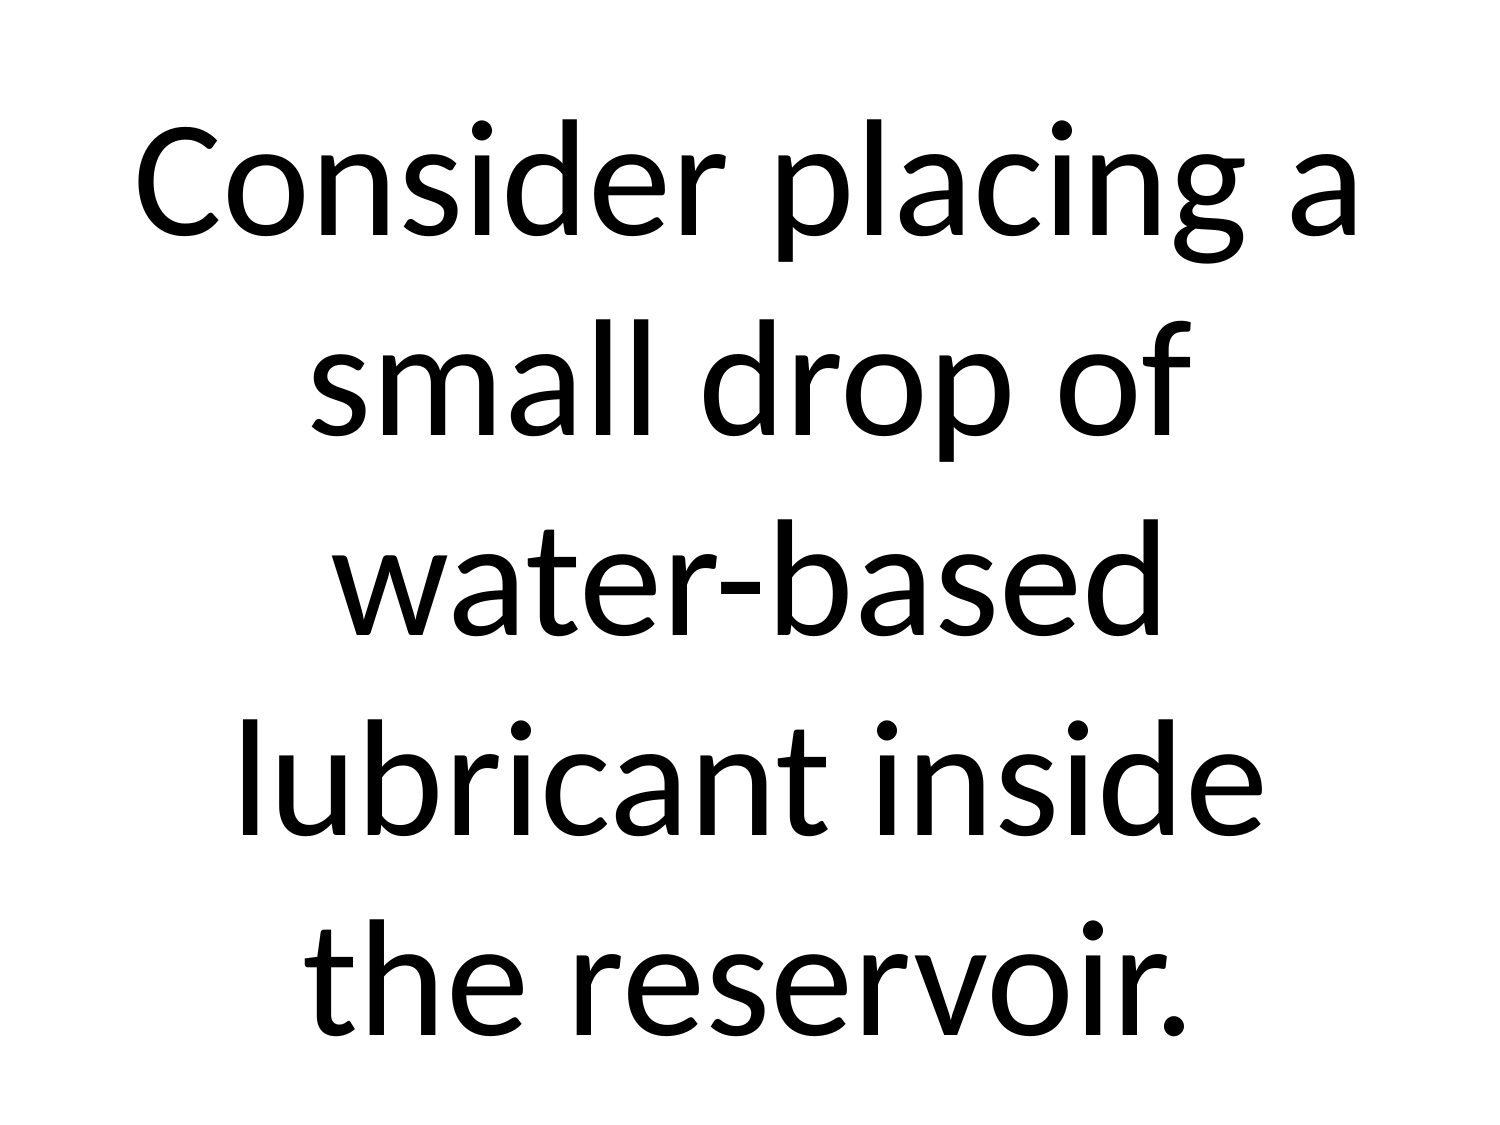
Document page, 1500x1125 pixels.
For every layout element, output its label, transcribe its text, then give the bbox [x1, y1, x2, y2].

title Consider placing a small drop of water-based lubricant inside the reservoir. [112, 37, 1388, 1100]
